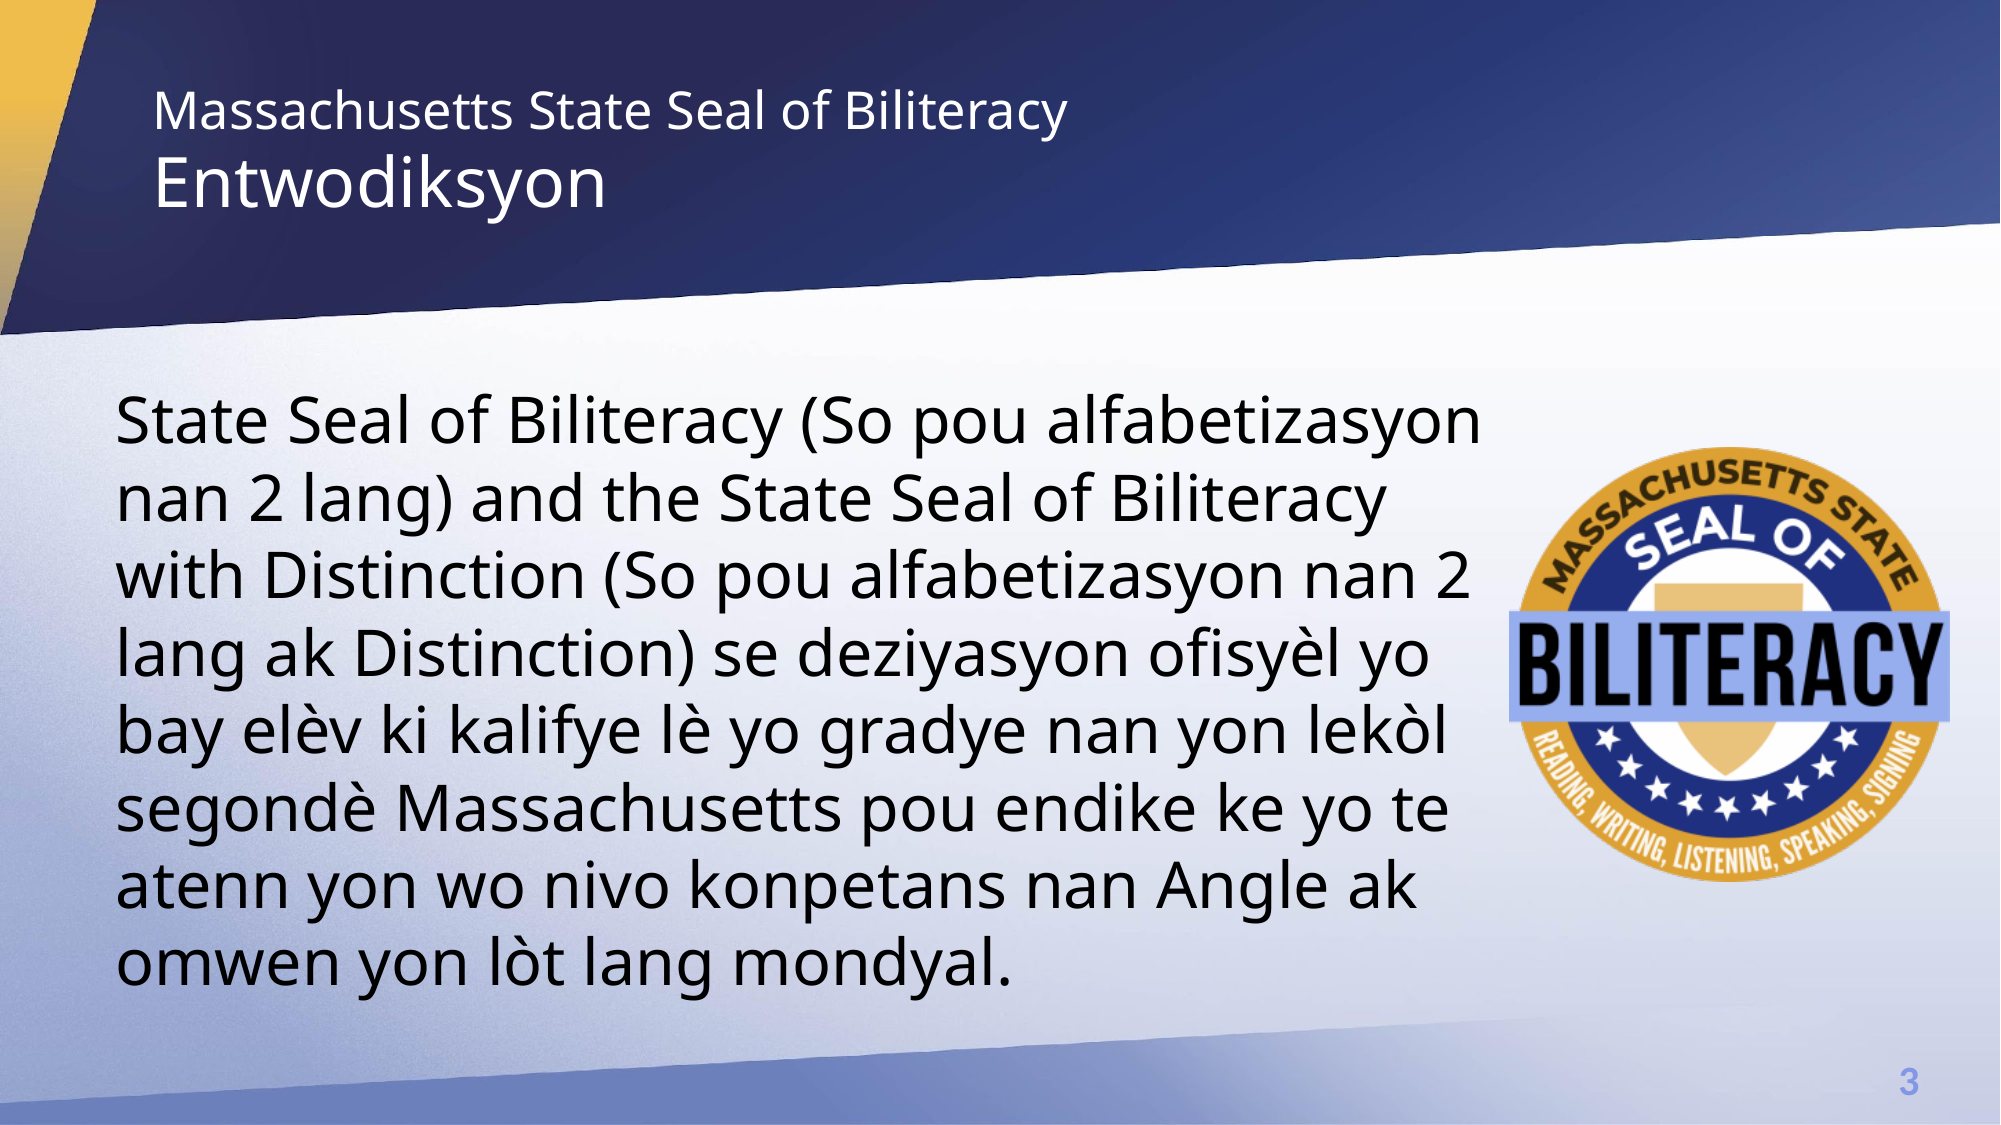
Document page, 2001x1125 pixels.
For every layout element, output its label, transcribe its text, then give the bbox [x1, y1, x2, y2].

list State Seal of Biliteracy (So pou alfabetizasyon nan 2 lang) and the State Seal of Biliteracy with Distinction (So pou alfabetizasyon nan 2 lang ak Distinction) se deziyasyon ofisyèl yo bay elèv ki kalifye lè yo gradye nan yon lekòl segondè Massachusetts pou endike ke yo te atenn yon wo nivo konpetans nan Angle ak omwen yon lòt lang mondyal. [100, 371, 1510, 1118]
title Massachusetts State Seal of Biliteracy Entwodiksyon [137, 59, 1863, 231]
picture [0, 0, 2000, 1125]
